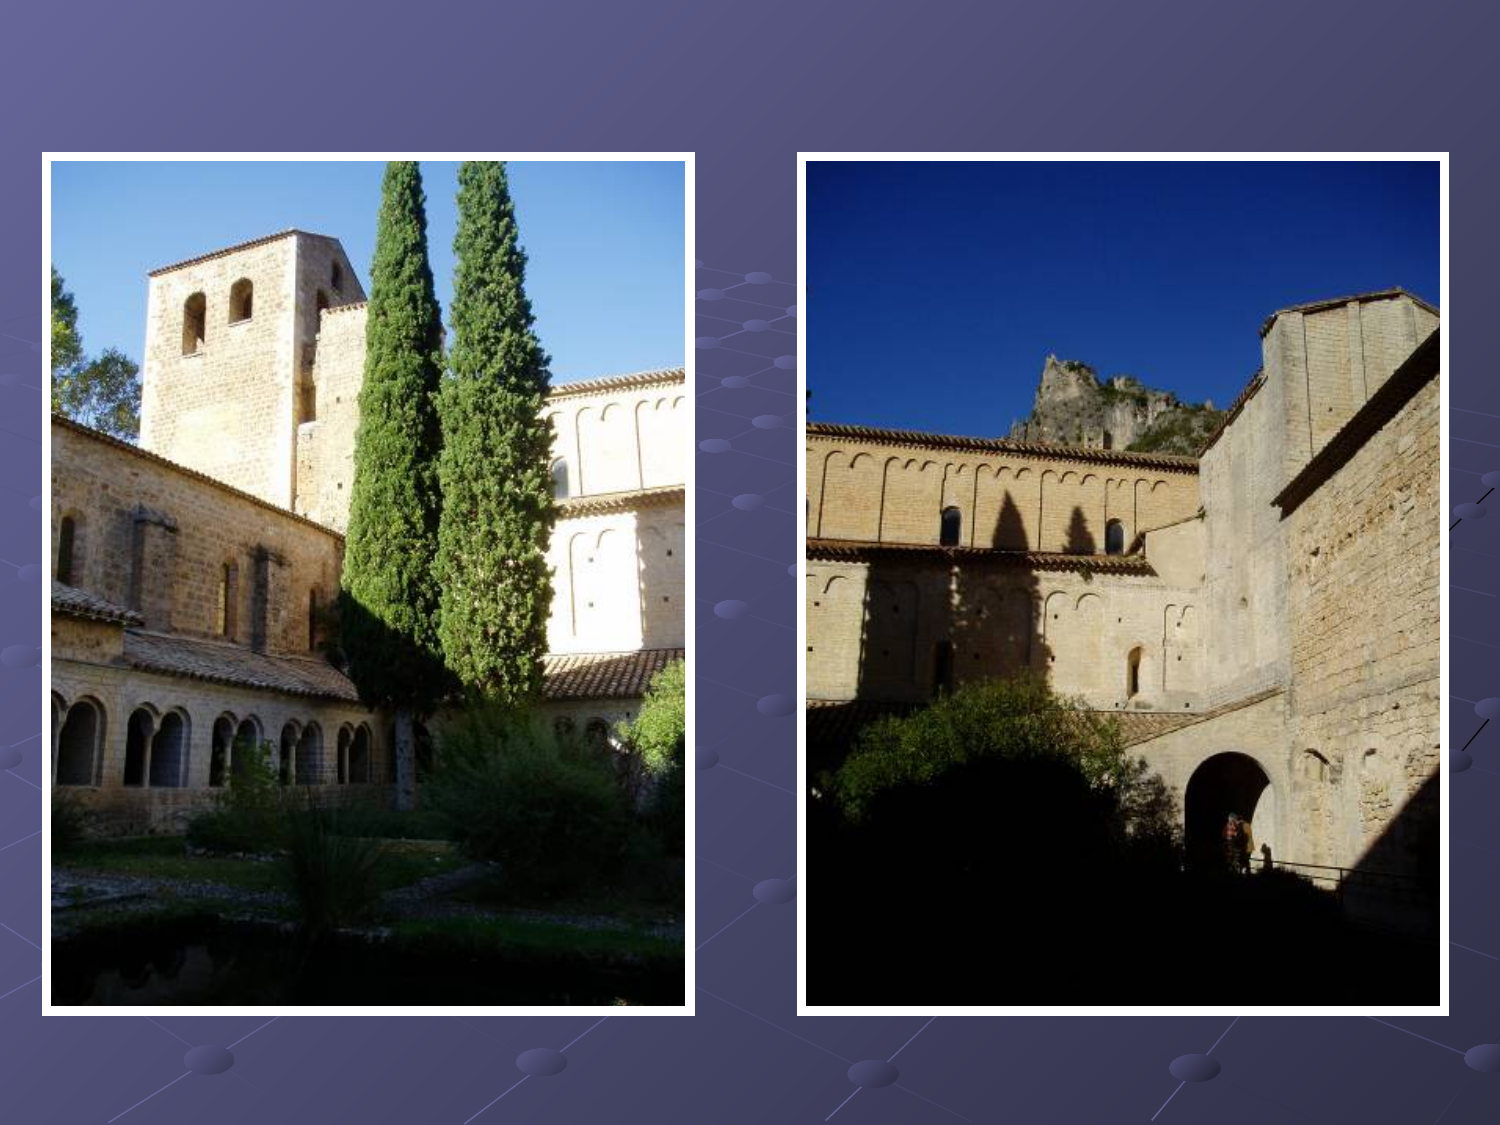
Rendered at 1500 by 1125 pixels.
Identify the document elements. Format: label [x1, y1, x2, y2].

list [805, 160, 1441, 1007]
list [50, 160, 686, 1007]
